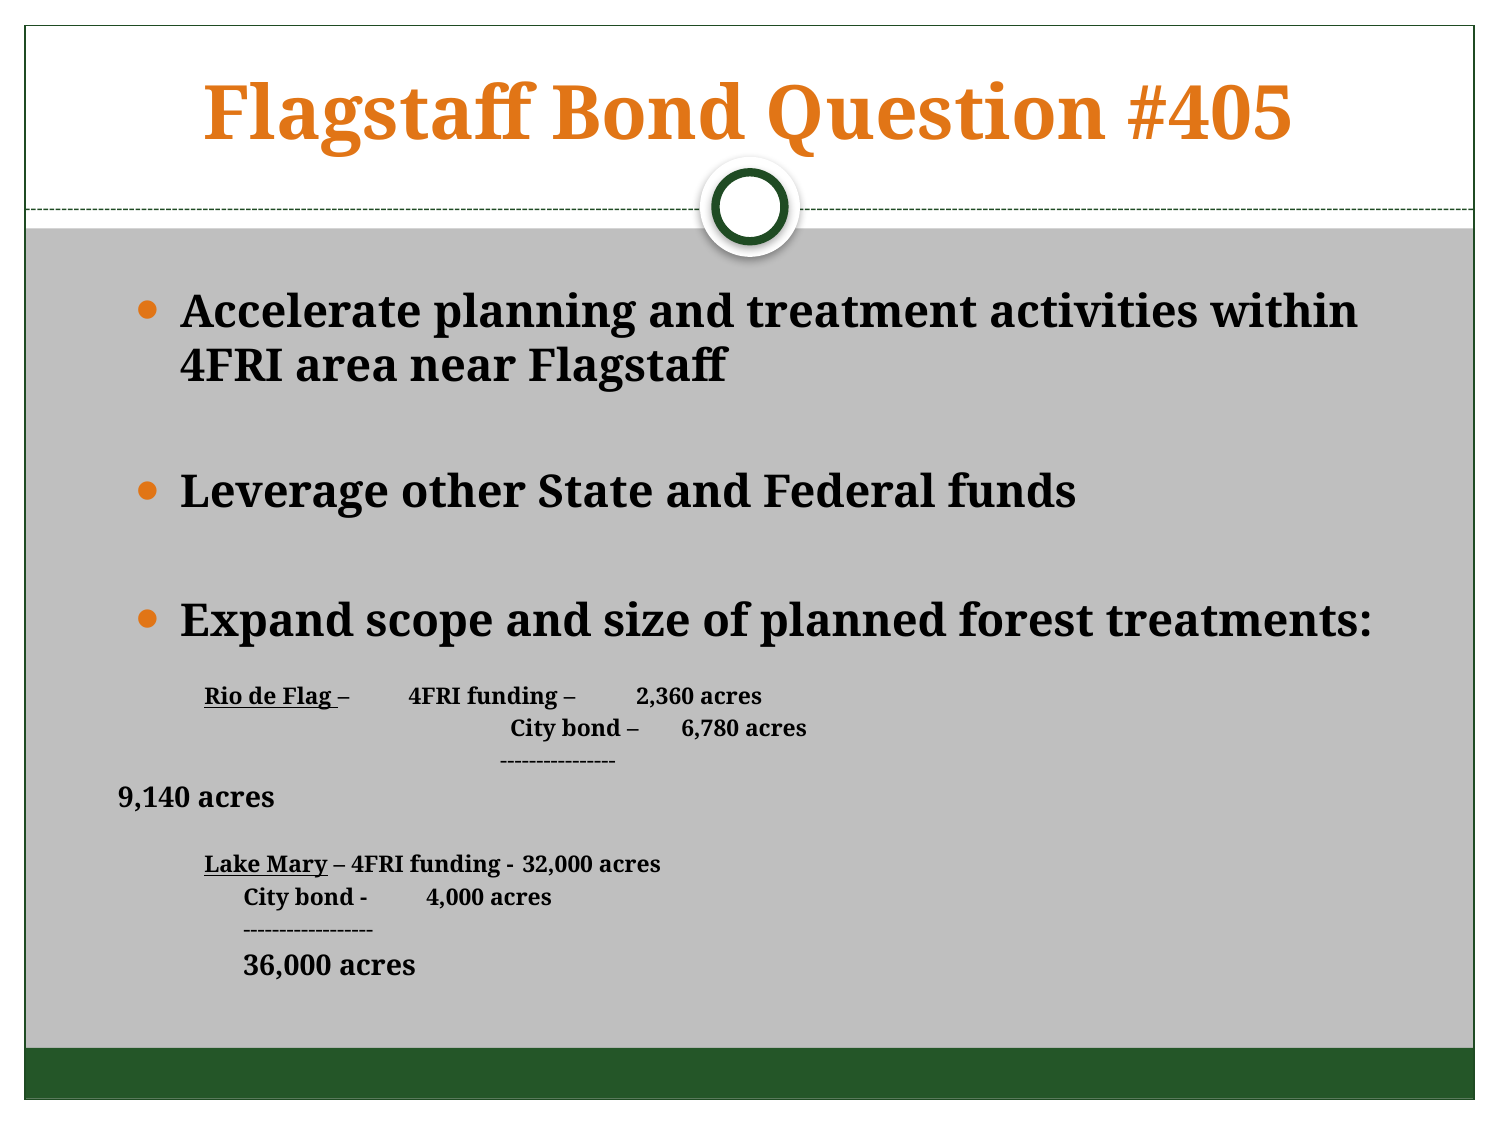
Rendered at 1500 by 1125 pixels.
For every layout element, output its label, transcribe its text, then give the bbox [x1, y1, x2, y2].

title Flagstaff Bond Question #405 [49, 37, 1450, 162]
list Accelerate planning and treatment activities within 4FRI area near Flagstaff Leverage other State and Federal funds Expand scope and size of planned forest treatments: Rio de Flag – 4FRI funding – 2,360 acres City bond – 6,780 acres ---------------- 9,140 acres Lake Mary – 4FRI funding - 32,000 acres City bond - 4,000 acres ------------------ 36,000 acres [49, 275, 1445, 1025]
